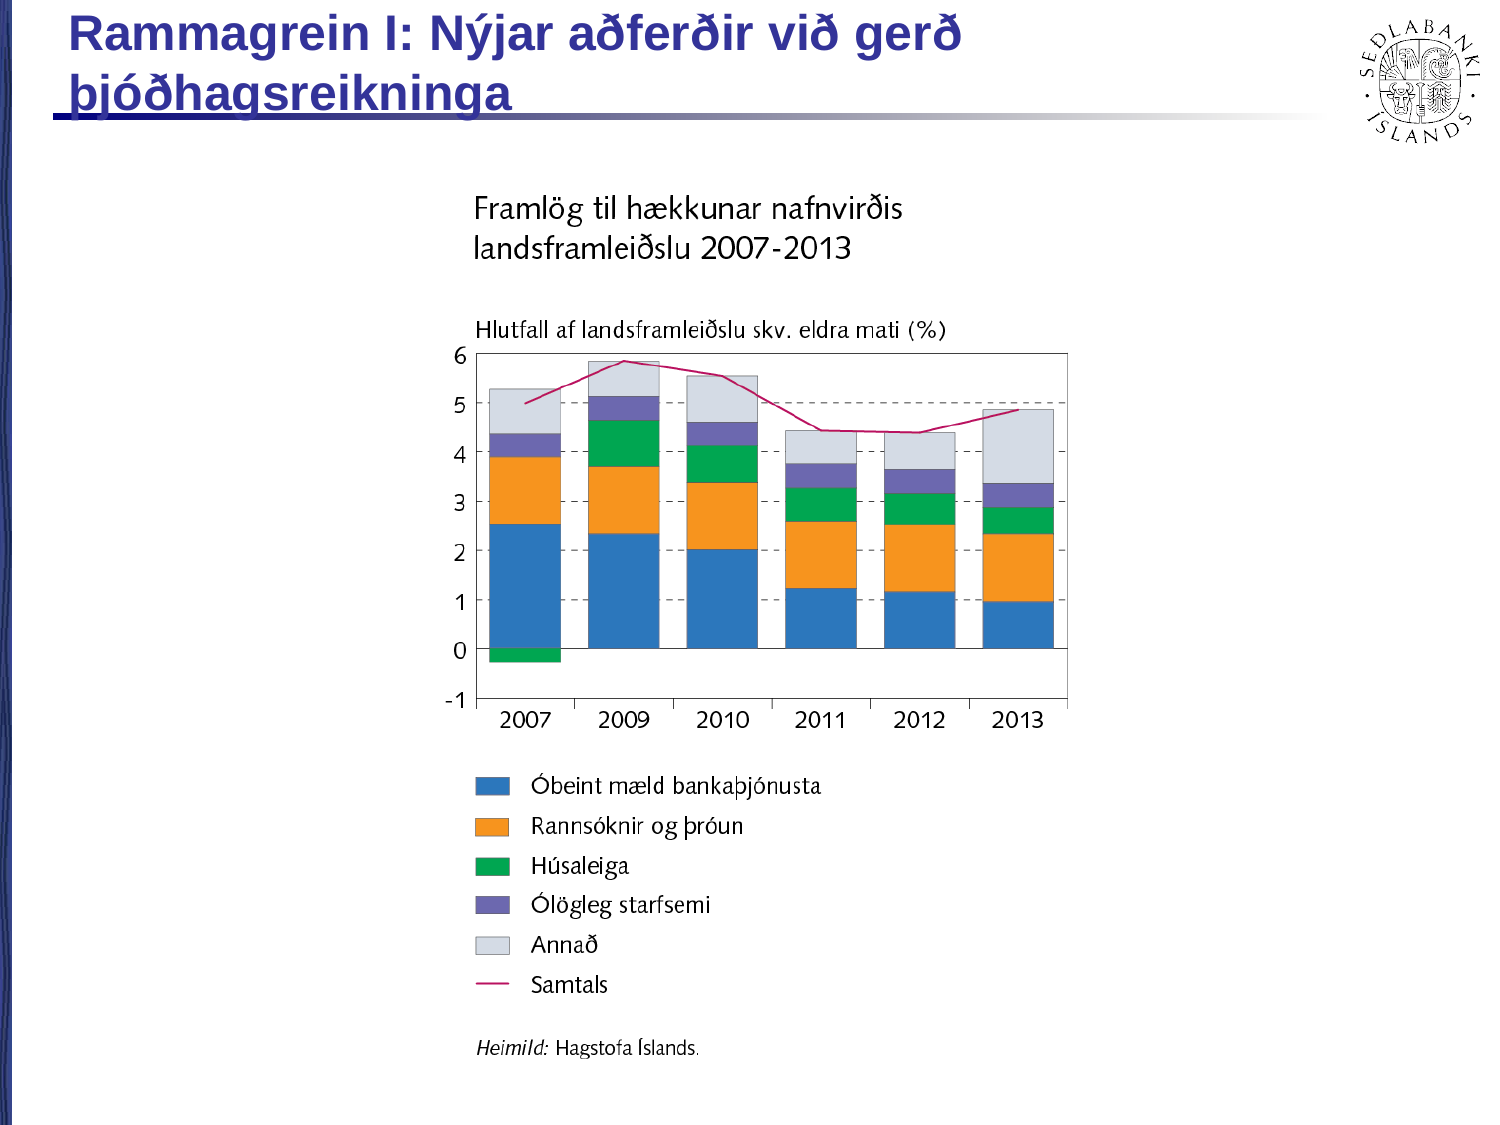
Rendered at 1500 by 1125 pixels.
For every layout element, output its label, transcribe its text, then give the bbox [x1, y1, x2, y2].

picture [0, 0, 12, 1125]
picture [1357, 18, 1482, 149]
title Rammagrein I: Nýjar aðferðir við gerð þjóðhagsreikninga [52, 10, 1330, 111]
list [443, 148, 1068, 1059]
